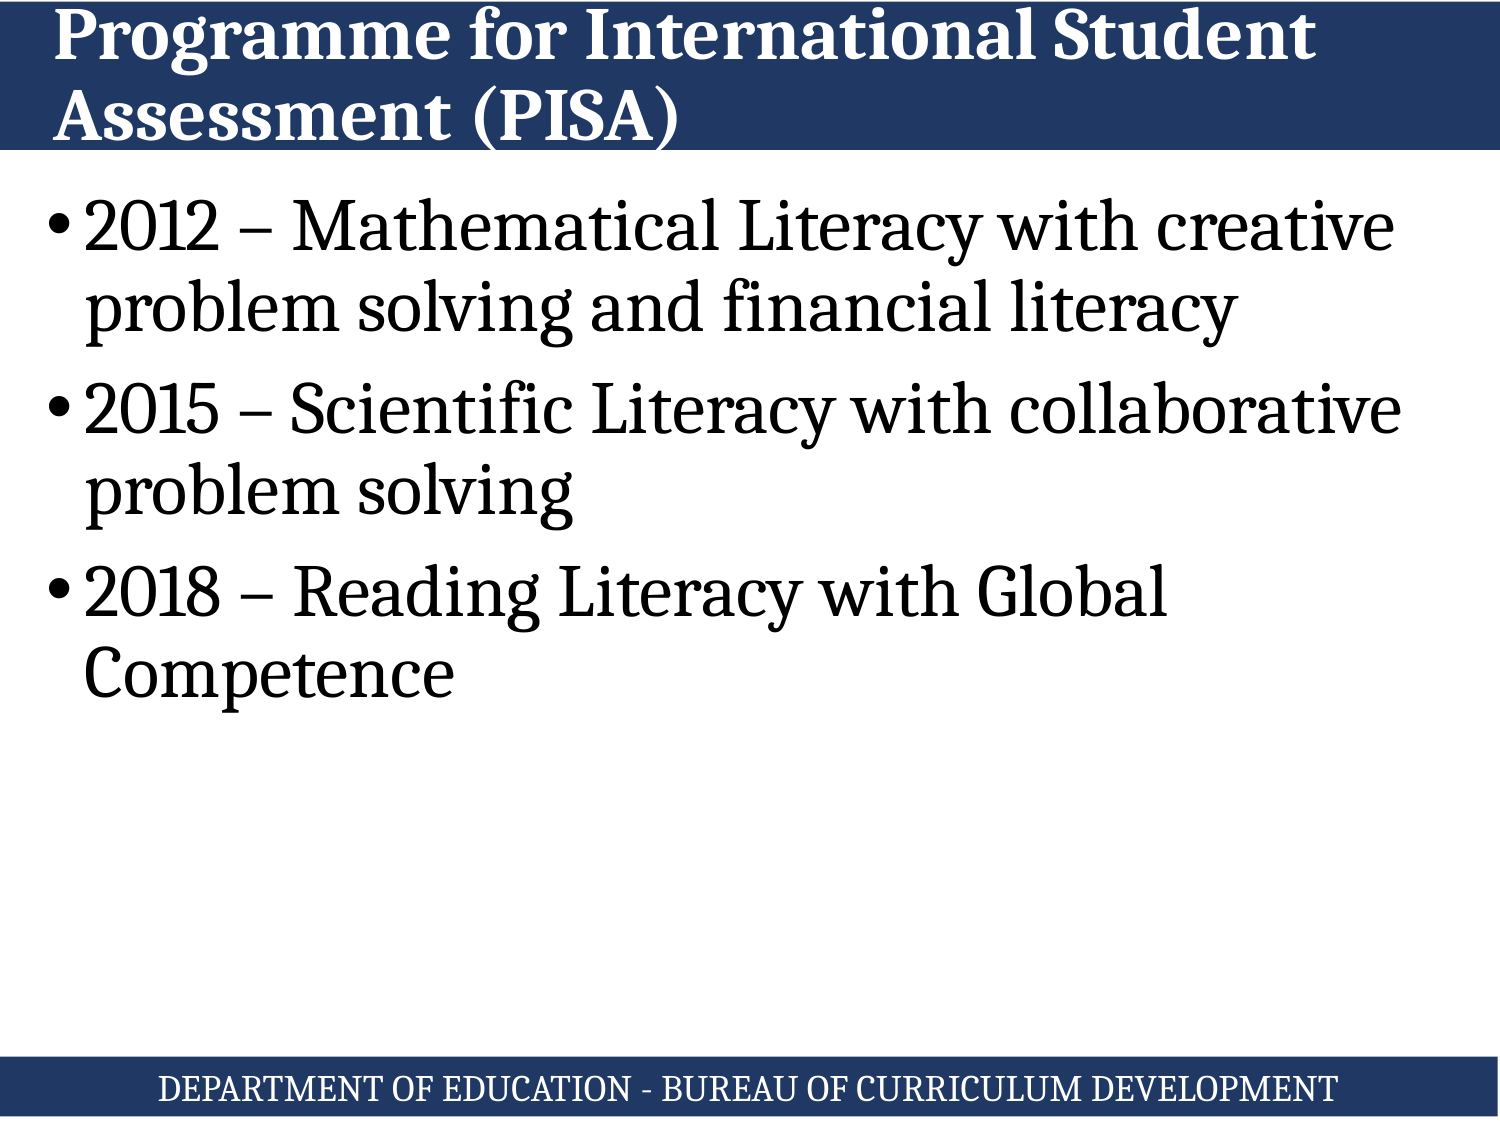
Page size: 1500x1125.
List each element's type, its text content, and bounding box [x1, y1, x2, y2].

title Programme for International Student Assessment (PISA) [0, 1, 1500, 150]
list 2012 – Mathematical Literacy with creative problem solving and financial literacy 2015 – Scientific Literacy with collaborative problem solving 2018 – Reading Literacy with Global Competence [31, 178, 1468, 998]
